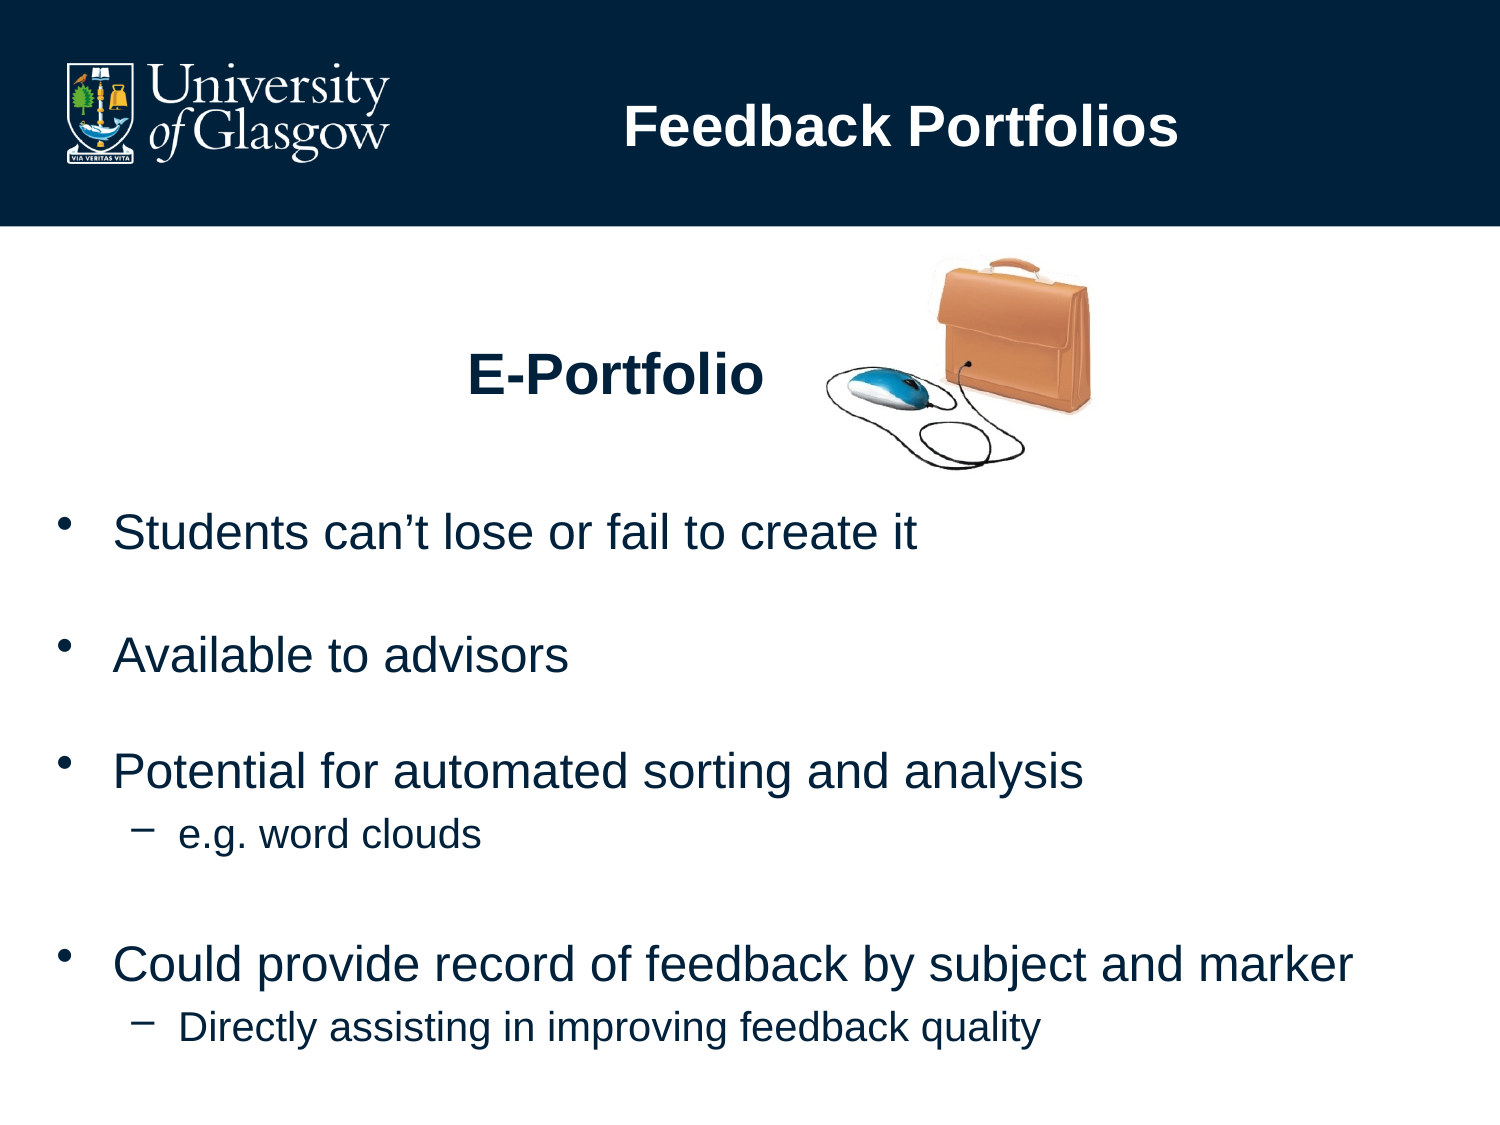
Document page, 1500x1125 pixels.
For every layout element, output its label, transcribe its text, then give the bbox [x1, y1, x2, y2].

picture [67, 61, 391, 164]
picture [820, 255, 1098, 480]
text_box Feedback Portfolios [608, 66, 1225, 179]
list Students can’t lose or fail to create it Available to advisors Potential for automated sorting and analysis e.g. word clouds Could provide record of feedback by subject and marker Directly assisting in improving feedback quality [41, 491, 1417, 1125]
title E-Portfolio [452, 314, 815, 427]
